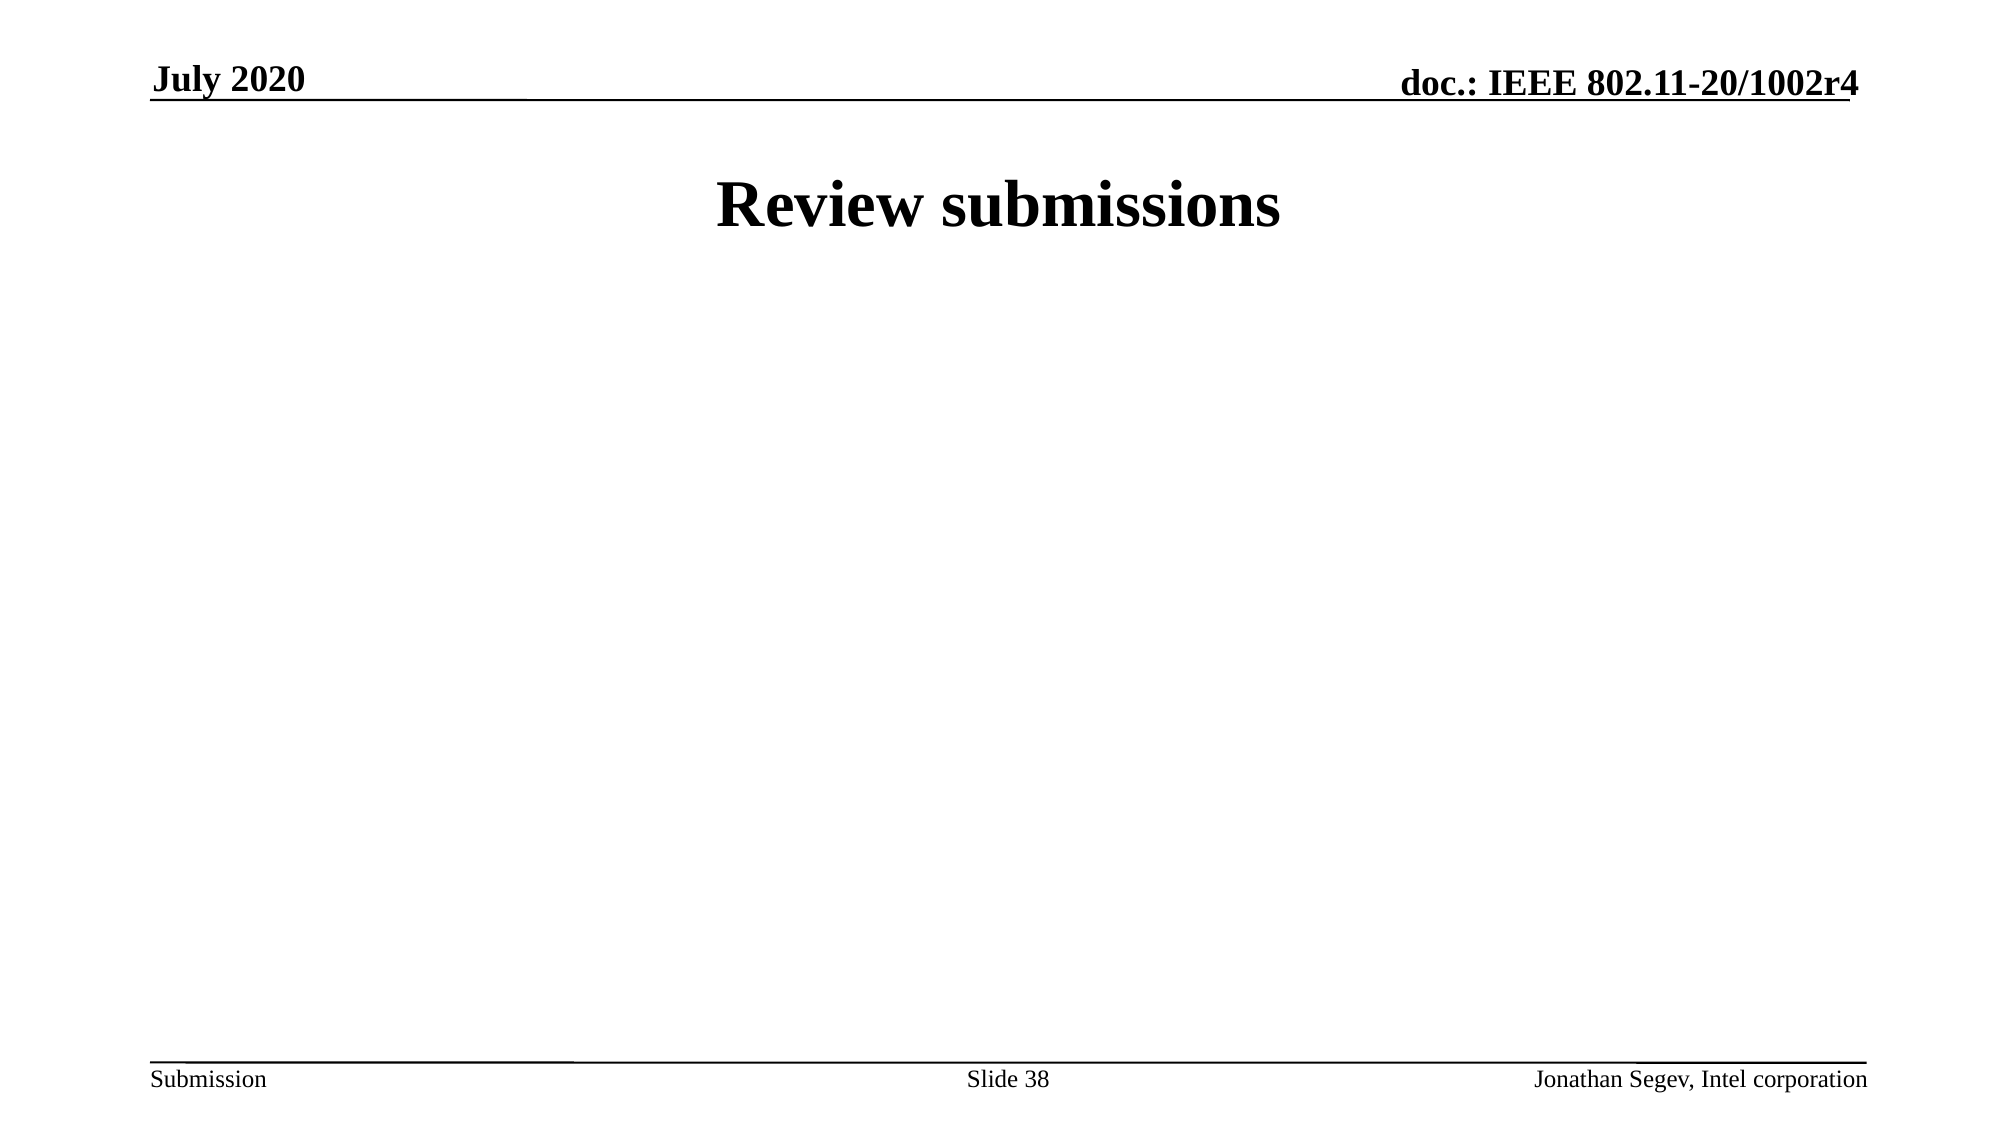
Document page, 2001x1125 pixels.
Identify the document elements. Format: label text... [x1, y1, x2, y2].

title Review submissions [149, 112, 1850, 288]
footer Jonathan Segev, Intel corporation [1171, 1061, 1869, 1093]
slide_number Slide 38 [950, 1061, 1067, 1123]
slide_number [152, 54, 563, 100]
